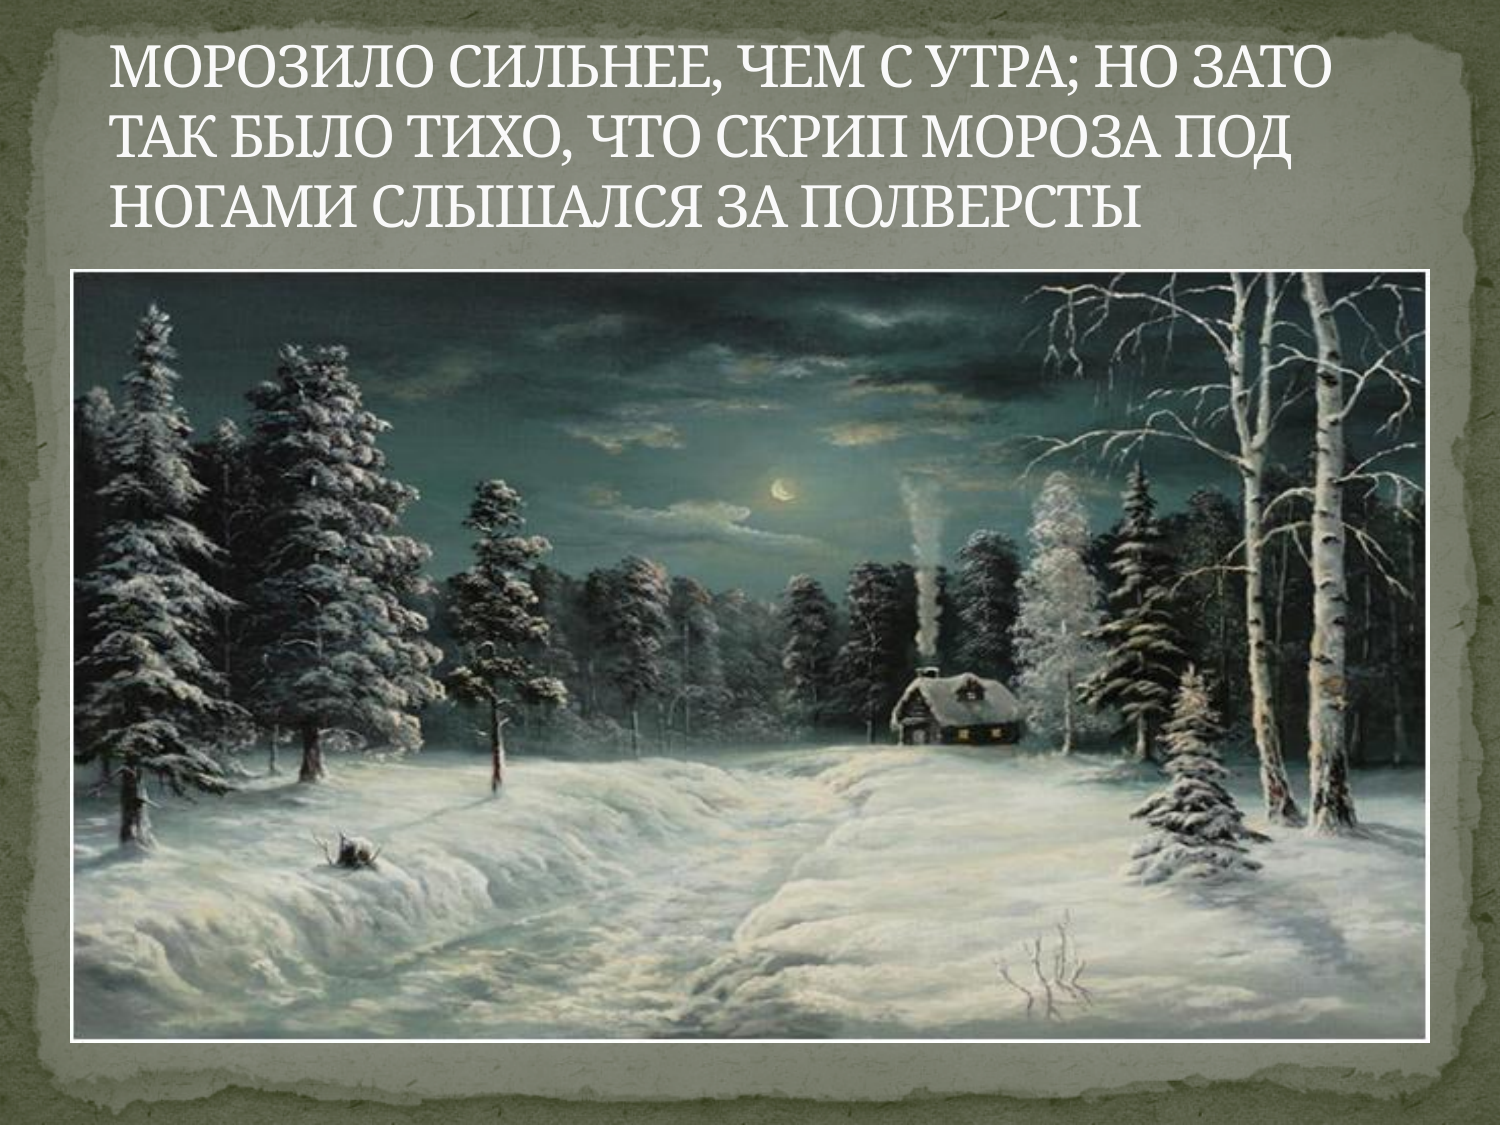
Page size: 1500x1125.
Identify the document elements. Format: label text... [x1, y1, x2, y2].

picture [70, 269, 1430, 1043]
title МОРОЗИЛО СИЛЬНЕЕ, ЧЕМ С УТРА; НО ЗАТО ТАК БЫЛО ТИХО, ЧТО СКРИП МОРОЗА ПОД НОГАМИ СЛЫШАЛСЯ ЗА ПОЛВЕРСТЫ [93, 46, 1444, 247]
